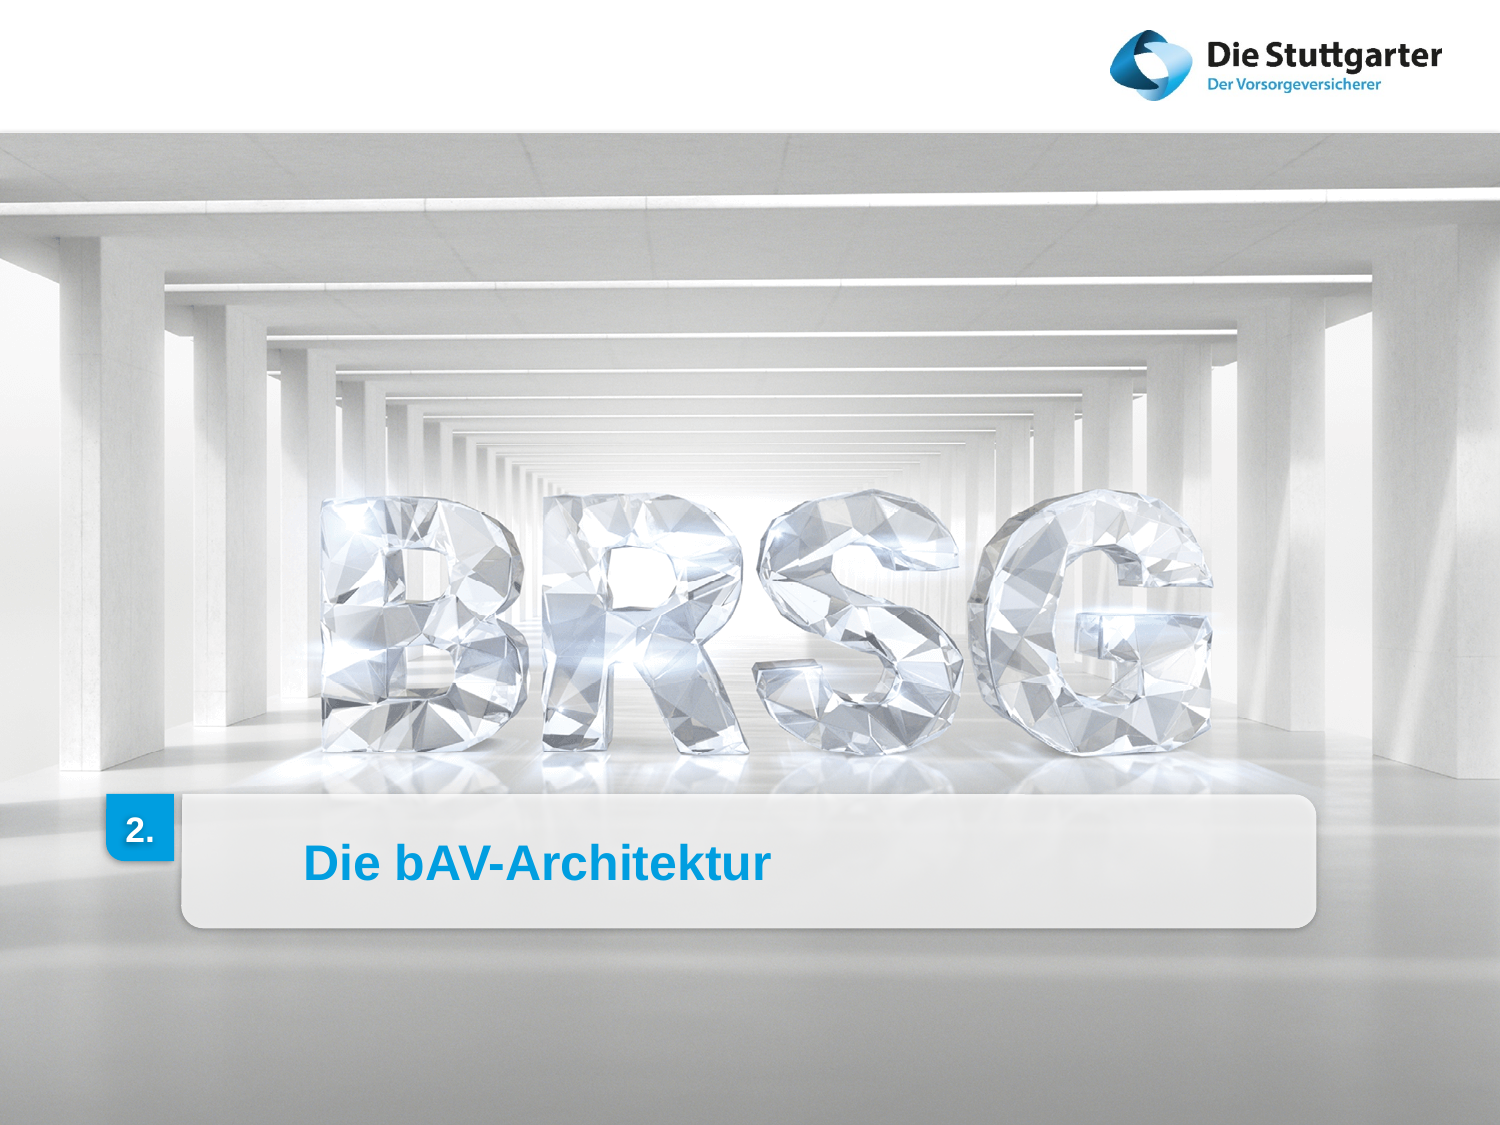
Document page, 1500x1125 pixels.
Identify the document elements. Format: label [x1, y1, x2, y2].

picture [0, 133, 1500, 1125]
picture [1110, 30, 1442, 101]
